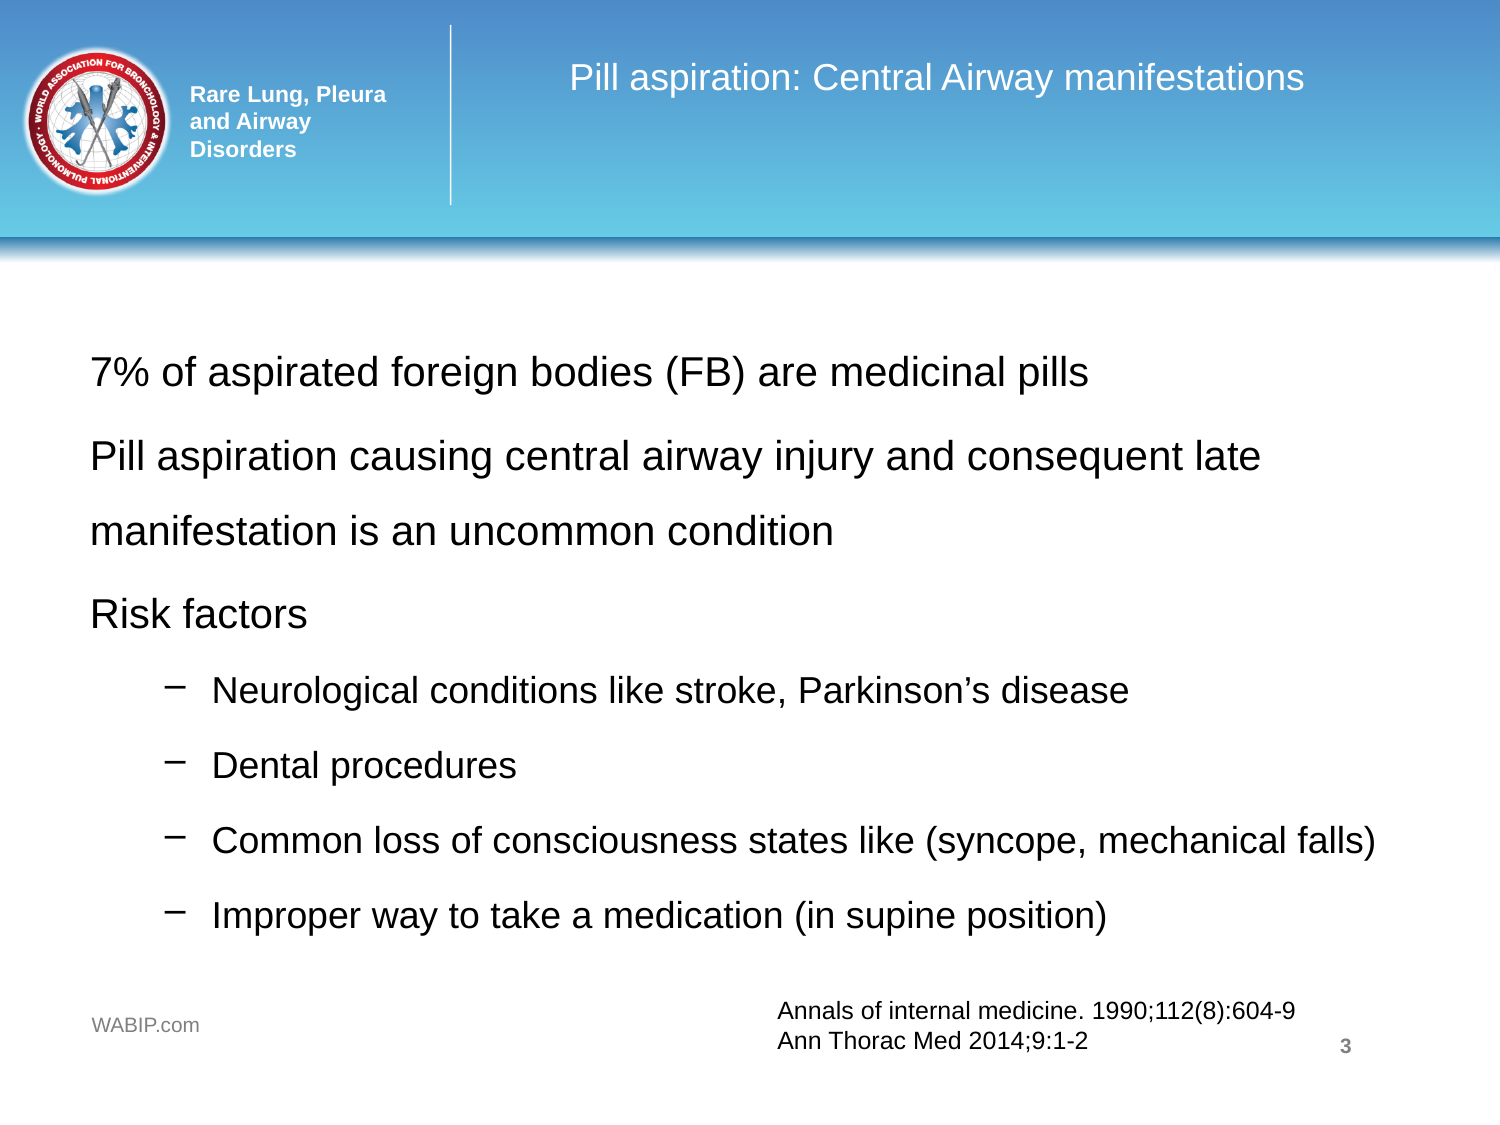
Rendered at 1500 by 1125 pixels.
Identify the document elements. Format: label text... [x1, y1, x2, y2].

text_box Annals of internal medicine. 1990;112(8):604-9 Ann Thorac Med 2014;9:1-2 [762, 987, 1500, 1093]
picture [0, 24, 193, 218]
title Pill aspiration: Central Airway manifestations [450, 45, 1425, 233]
list 7% of aspirated foreign bodies (FB) are medicinal pills Pill aspiration causing central airway injury and consequent late manifestation is an uncommon condition Risk factors Neurological conditions like stroke, Parkinson’s disease Dental procedures Common loss of consciousness states like (syncope, mechanical falls) Improper way to take a medication (in supine position) [75, 312, 1425, 1055]
